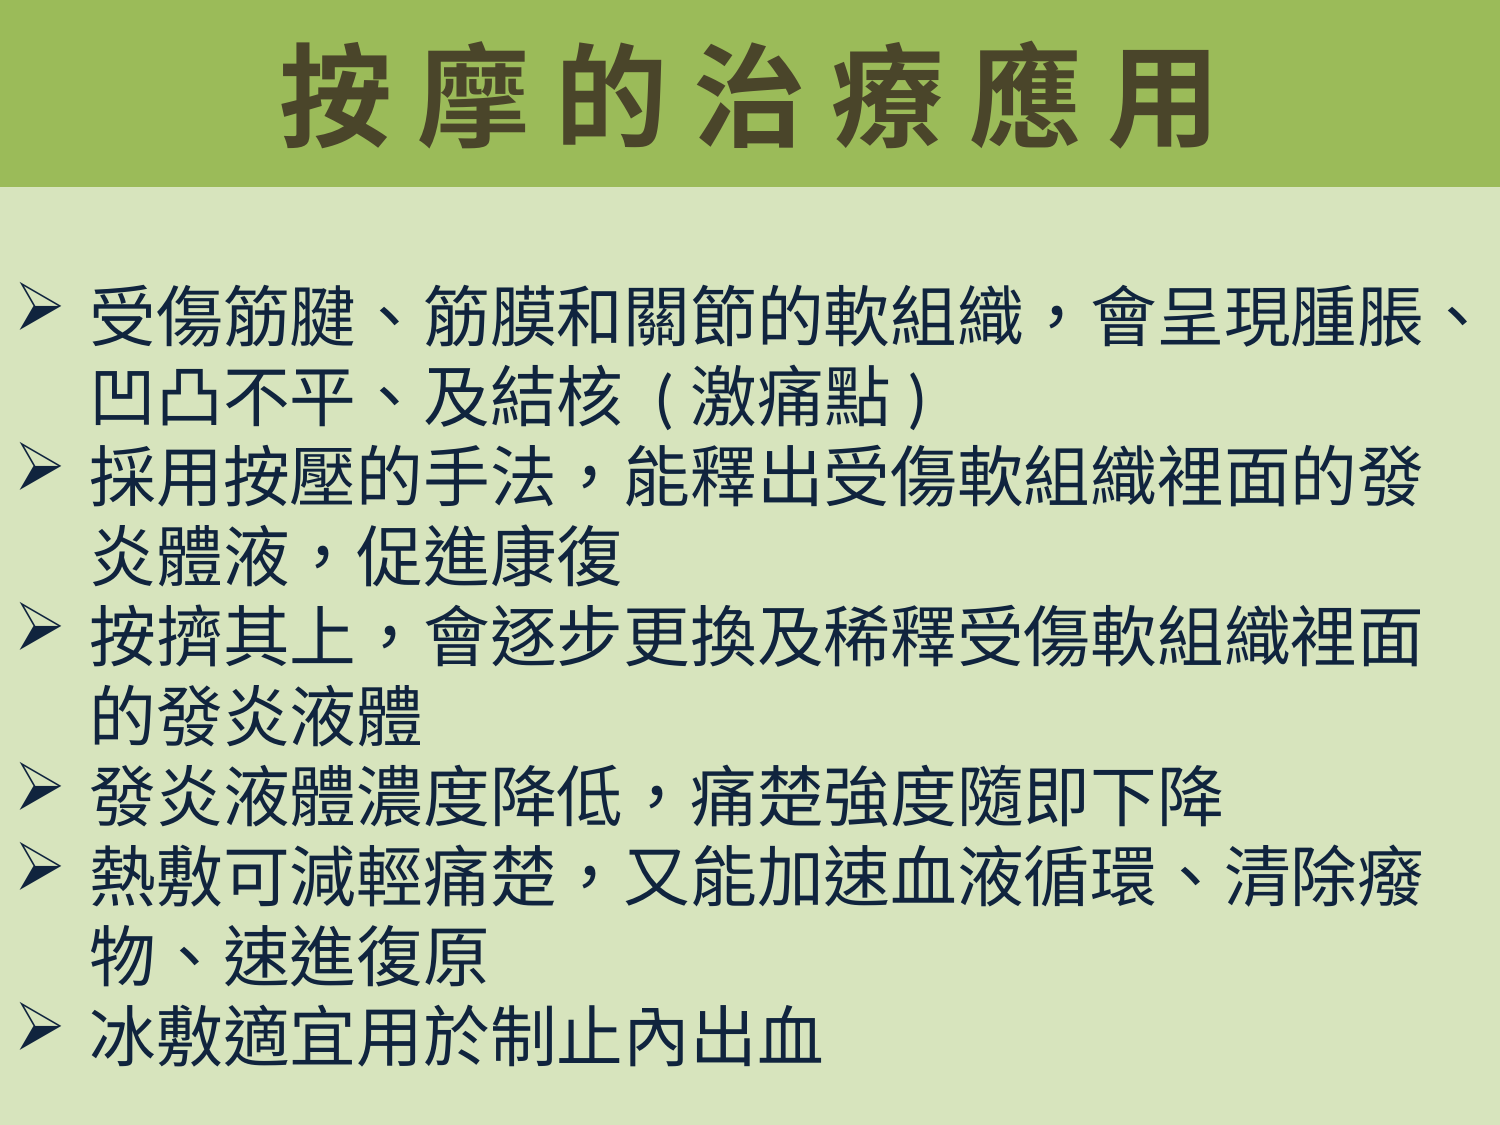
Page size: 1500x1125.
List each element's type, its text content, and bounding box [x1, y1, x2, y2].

text_box 受傷筋腱、筋膜和關節的軟組織，會呈現腫脹、凹凸不平、及結核 (激痛點) 採用按壓的手法，能釋出受傷軟組織裡面的發炎體液，促進康復 按擠其上，會逐步更換及稀釋受傷軟組織裡面的發炎液體 發炎液體濃度降低，痛楚強度隨即下降 熱敷可減輕痛楚，又能加速血液循環、清除癈物、速進復原 冰敷適宜用於制止內出血 [0, 187, 1500, 1125]
title 按 摩 的 治 療 應 用 [0, 0, 1500, 187]
